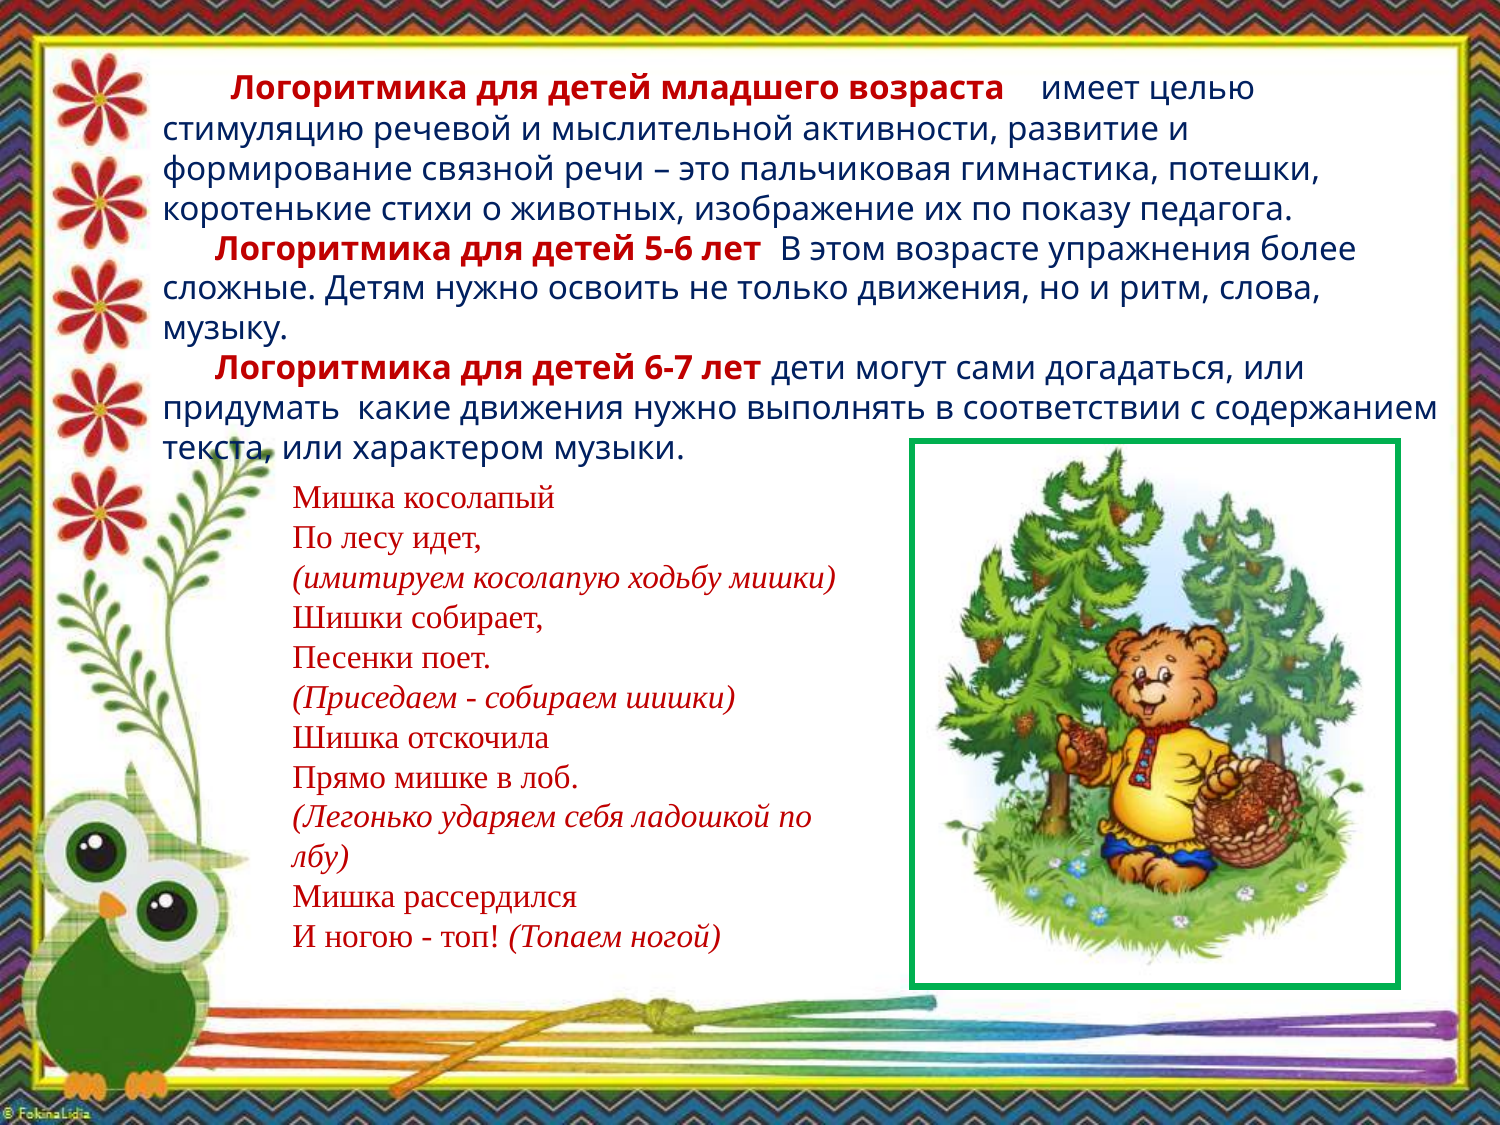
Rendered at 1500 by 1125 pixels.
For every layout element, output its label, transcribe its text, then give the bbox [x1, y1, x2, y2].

text_box Логоритмика для детей младшего возраста имеет целью стимуляцию речевой и мыслительной активности, развитие и формирование связной речи – это пальчиковая гимнастика, потешки, коротенькие стихи о животных, изображение их по показу педагога. Логоритмика для детей 5-6 лет В этом возрасте упражнения более сложные. Детям нужно освоить не только движения, но и ритм, слова, музыку. Логоритмика для детей 6-7 лет дети могут сами догадаться, или придумать какие движения нужно выполнять в соответствии с содержанием текста, или характером музыки. [147, 54, 1465, 474]
picture [0, 0, 1500, 1125]
text_box Мишка косолапый По лесу идет, (имитируем косолапую ходьбу мишки) Шишки собирает, Песенки поет. (Приседаем - собираем шишки) Шишка отскочила Прямо мишке в лоб. (Легонько ударяем себя ладошкой по лбу) Мишка рассердился И ногою - топ! (Топаем ногой) [277, 467, 892, 962]
